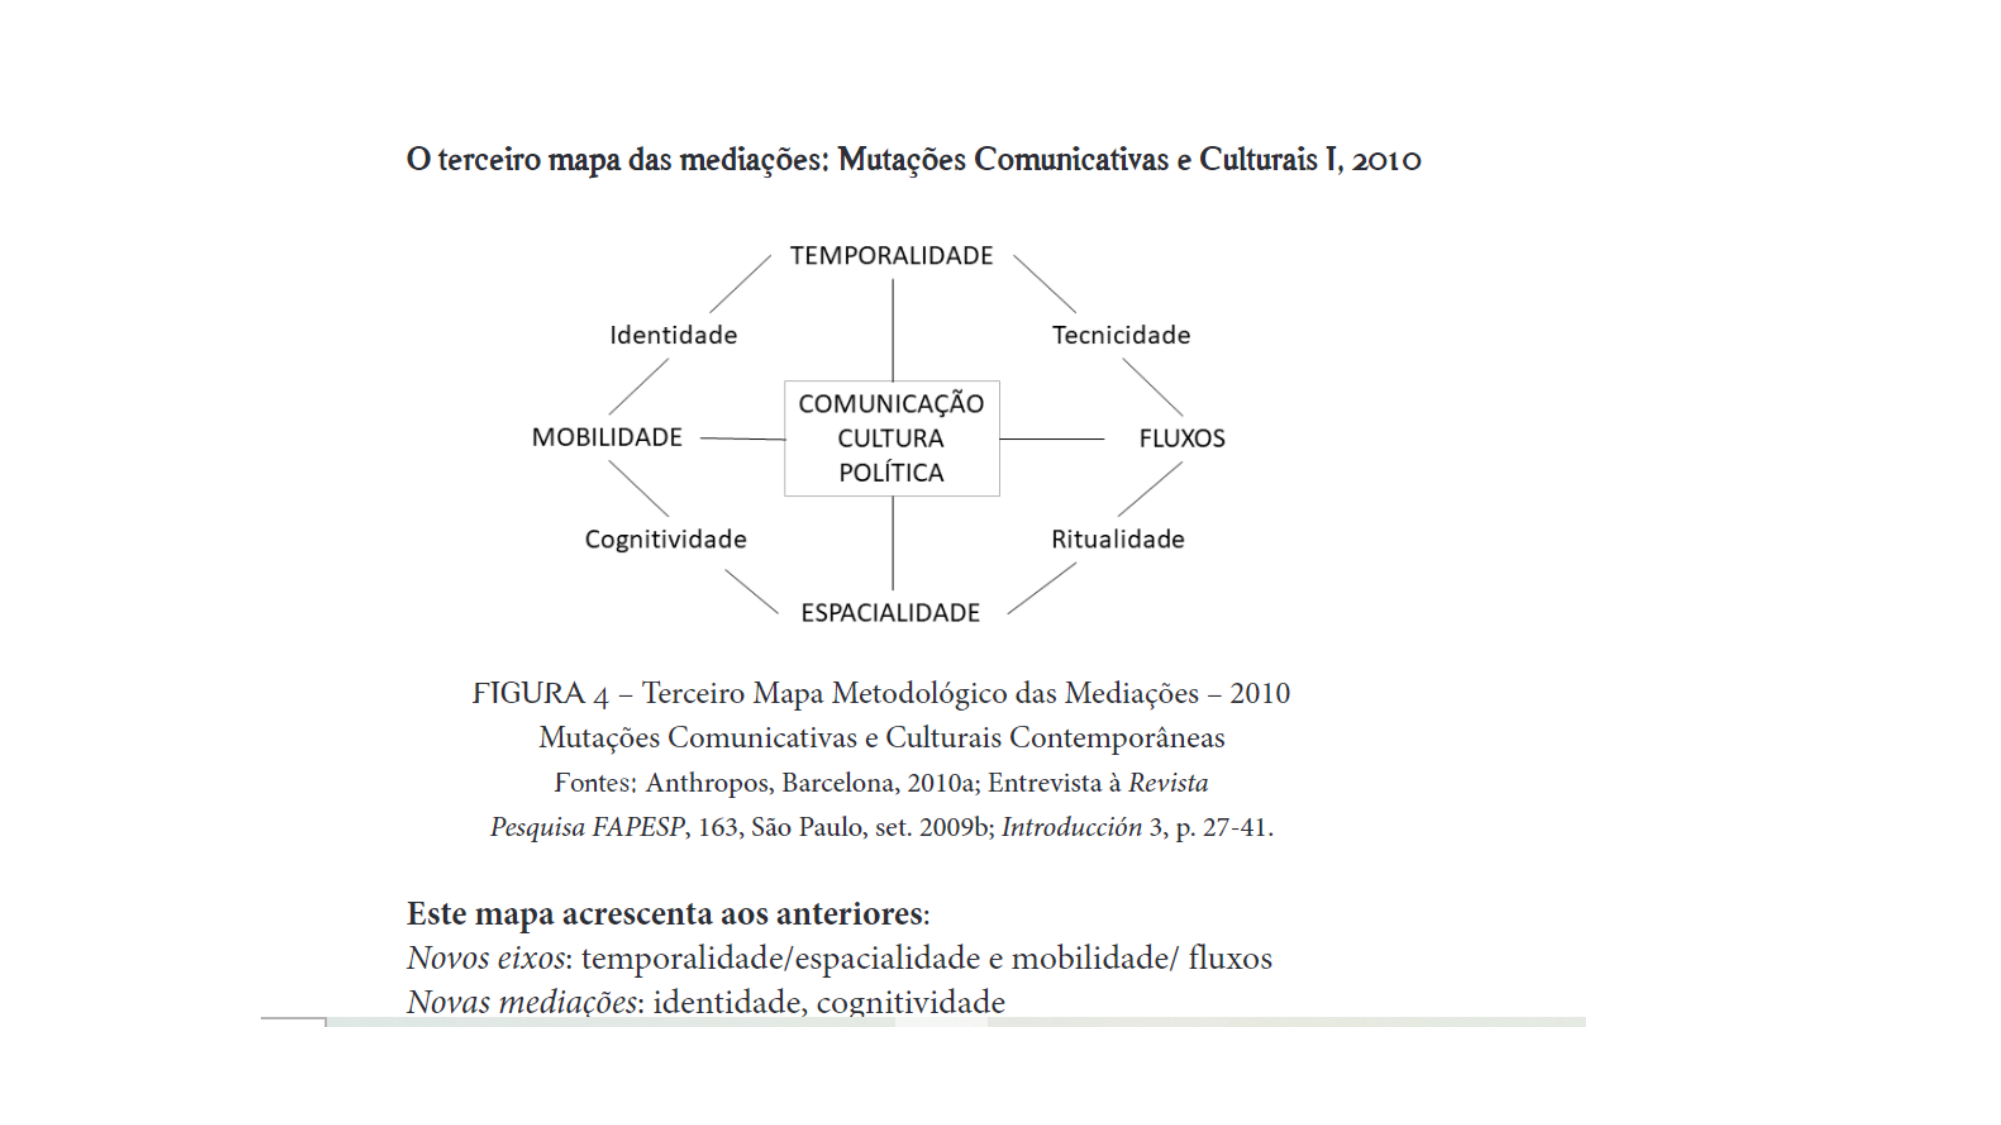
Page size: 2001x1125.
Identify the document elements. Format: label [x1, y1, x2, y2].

picture [260, 98, 1586, 1027]
